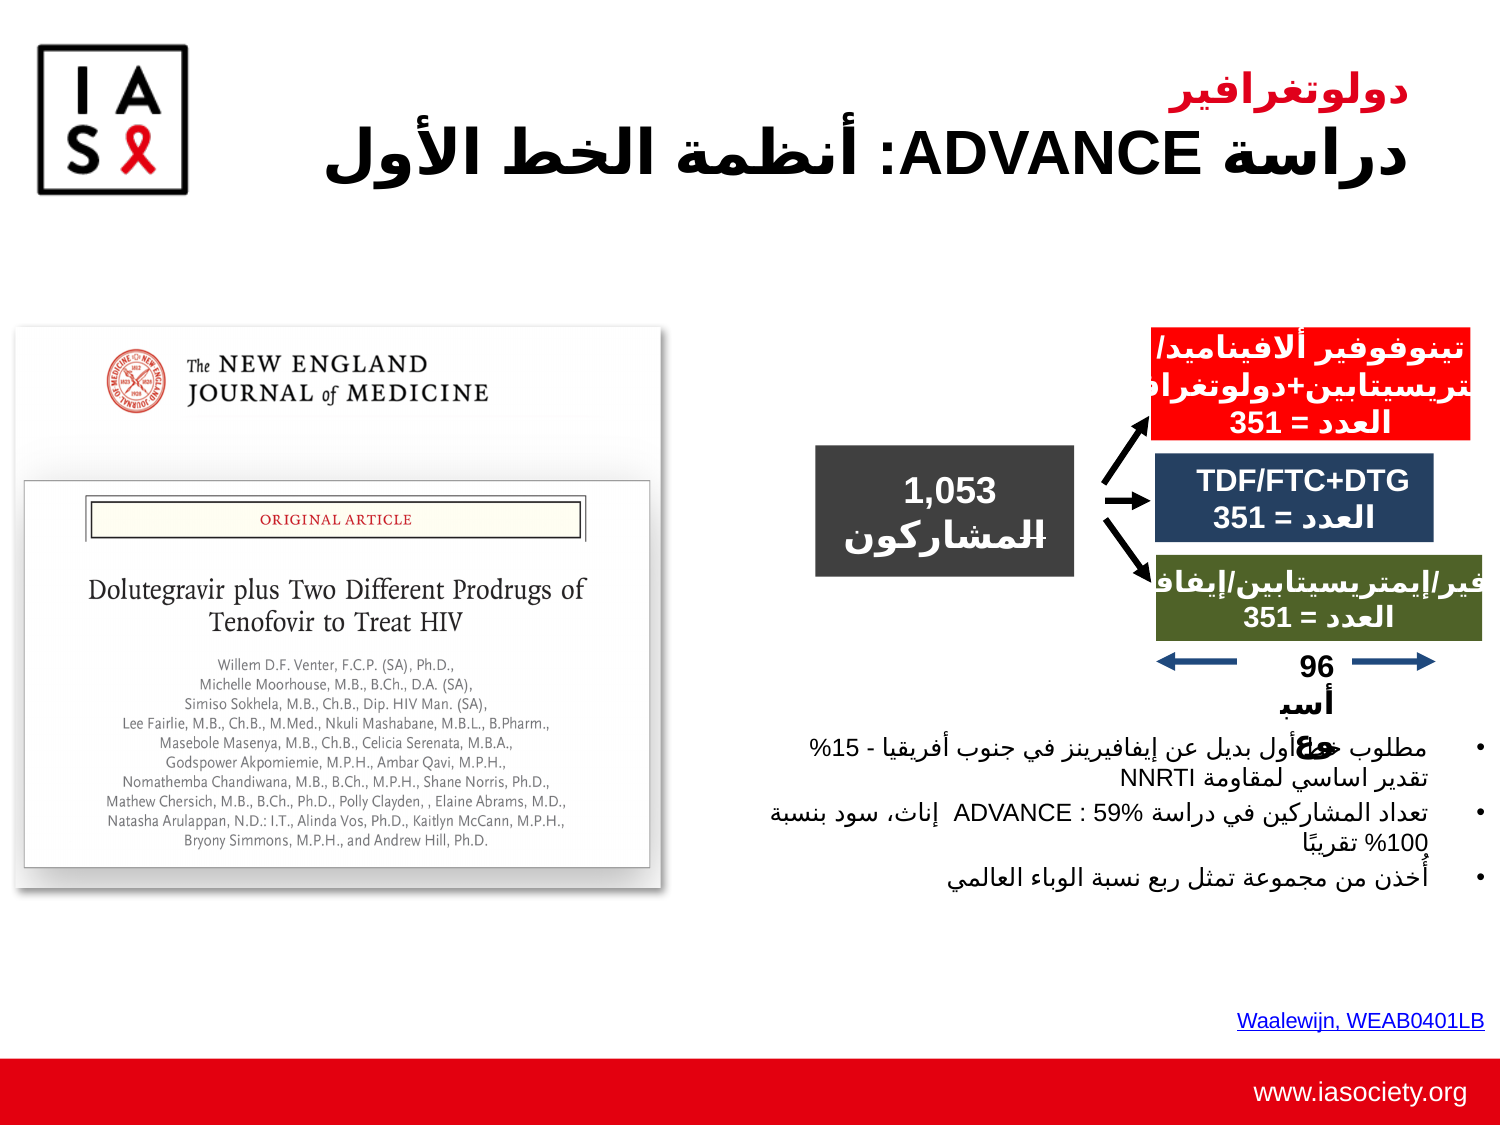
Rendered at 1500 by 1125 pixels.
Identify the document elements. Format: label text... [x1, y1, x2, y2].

text_box TDF/FTC+DTG العدد = 351 [1155, 453, 1434, 543]
text_box تينوفوفير/إيمتريسيتابين/إيفافيرينز العدد = 351 [1156, 554, 1483, 641]
text_box Waalewijn, WEAB0401LB [1139, 999, 1500, 1067]
text_box [1103, 415, 1150, 484]
text_box 1,053 المشاركون [815, 445, 1075, 577]
text_box [1352, 655, 1436, 668]
title دولوتغرافير دراسة ADVANCE: أنظمة الخط الأول [206, 31, 1425, 219]
list مطلوب خط أول بديل عن إيفافيرينز في جنوب أفريقيا - 15% تقدير اساسي لمقاومة NNRTI تعداد المشاركين في دراسة ADVANCE : 59% إناث، سود بنسبة 100% تقريبًا أُخذن من مجموعة تمثل ربع نسبة الوباء العالمي [749, 724, 1500, 1125]
text_box 96 أسبوع [1253, 641, 1346, 765]
text_box [1156, 655, 1237, 668]
picture [0, 7, 225, 232]
text_box [1105, 494, 1151, 507]
text_box [40, 42, 184, 197]
text_box [1105, 518, 1152, 583]
text_box تينوفوفير ألافيناميد/ إيمتريسيتابين+دولوتغرافير العدد = 351 [1151, 327, 1471, 441]
picture [15, 327, 661, 888]
